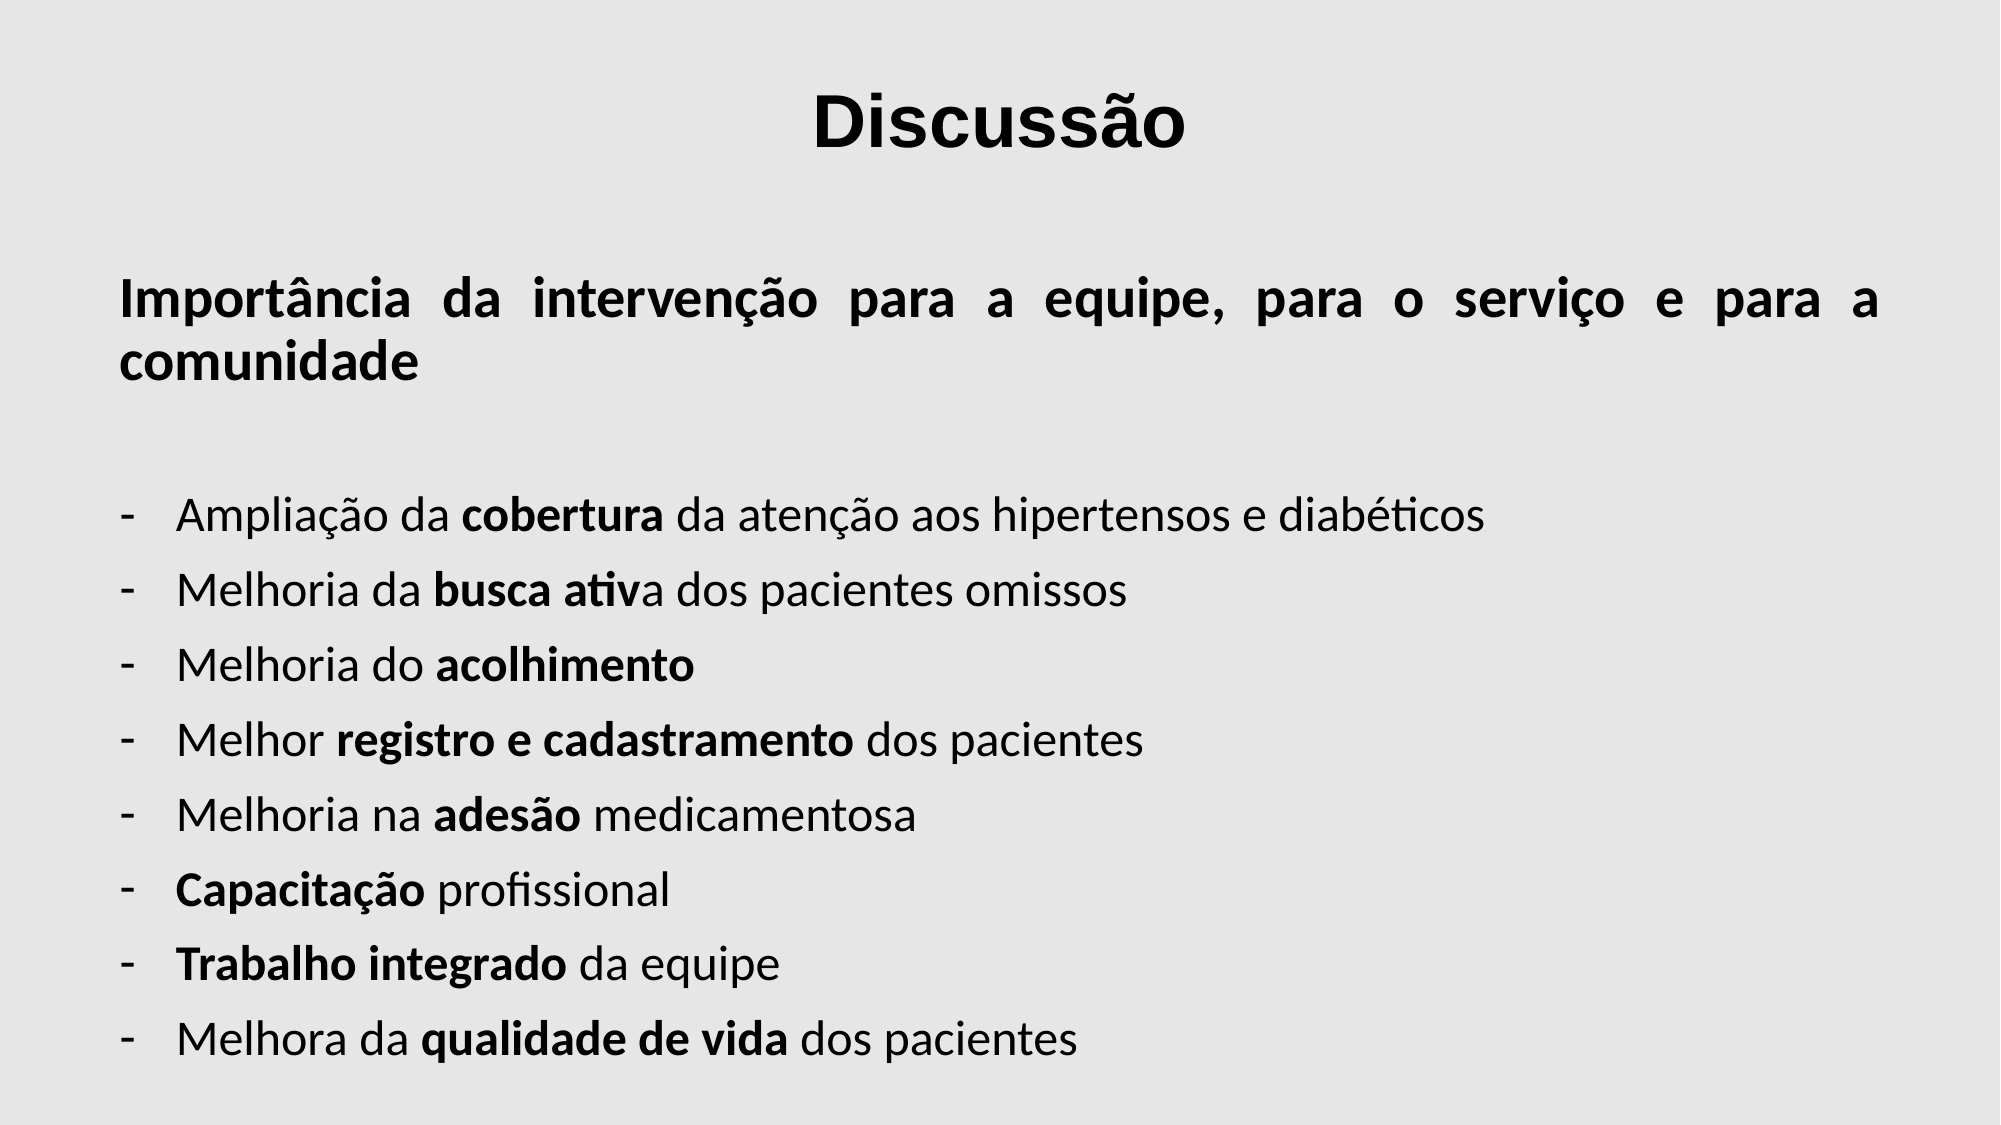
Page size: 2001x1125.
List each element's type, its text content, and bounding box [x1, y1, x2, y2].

subtitle Importância da intervenção para a equipe, para o serviço e para a comunidade Ampliação da cobertura da atenção aos hipertensos e diabéticos Melhoria da busca ativa dos pacientes omissos Melhoria do acolhimento Melhor registro e cadastramento dos pacientes Melhoria na adesão medicamentosa Capacitação profissional Trabalho integrado da equipe Melhora da qualidade de vida dos pacientes [104, 259, 1897, 1125]
text_box Discussão [104, 26, 1897, 172]
